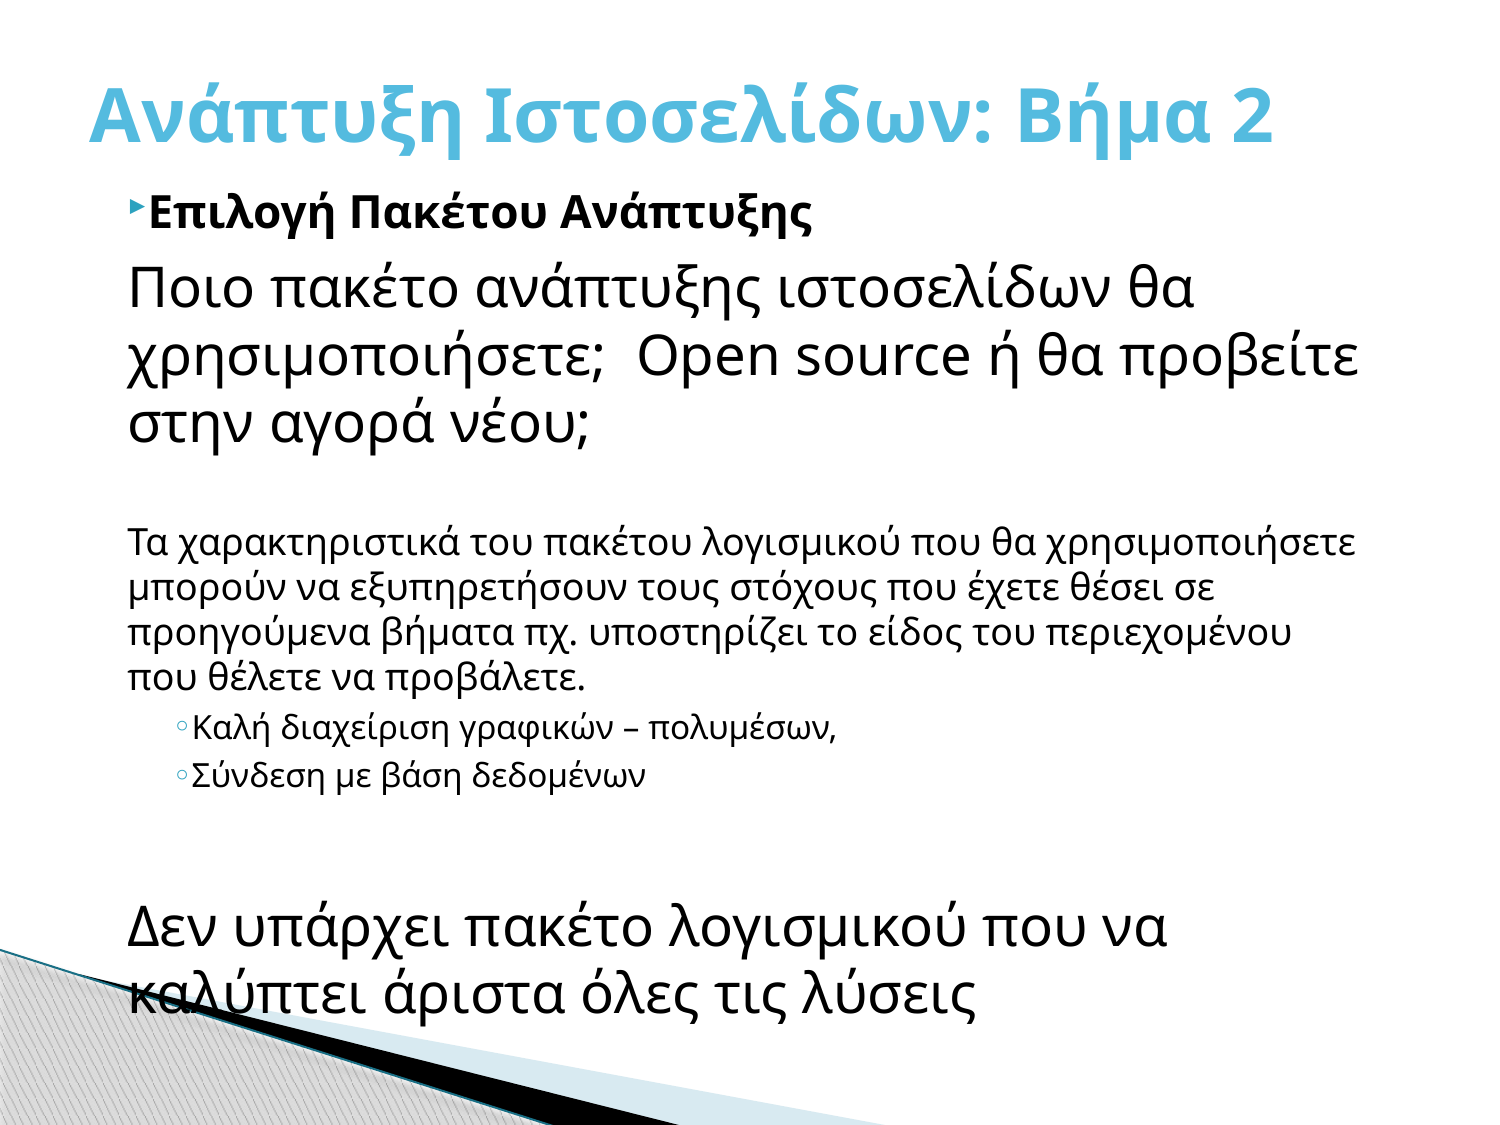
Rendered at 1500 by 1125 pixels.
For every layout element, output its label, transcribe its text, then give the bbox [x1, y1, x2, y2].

title Ανάπτυξη Ιστοσελίδων: Βήμα 2 [75, 50, 1425, 175]
list Επιλογή Πακέτου Ανάπτυξης Ποιο πακέτο ανάπτυξης ιστοσελίδων θα χρησιμοποιήσετε; Open source ή θα προβείτε στην αγορά νέου; Τα χαρακτηριστικά του πακέτου λογισμικού που θα χρησιμοποιήσετε μπορούν να εξυπηρετήσουν τους στόχους που έχετε θέσει σε προηγούμενα βήματα πχ. υποστηρίζει το είδος του περιεχομένου που θέλετε να προβάλετε. Καλή διαχείριση γραφικών – πολυμέσων, Σύνδεση με βάση δεδομένων Δεν υπάρχει πακέτο λογισμικού που να καλύπτει άριστα όλες τις λύσεις [112, 174, 1388, 1025]
